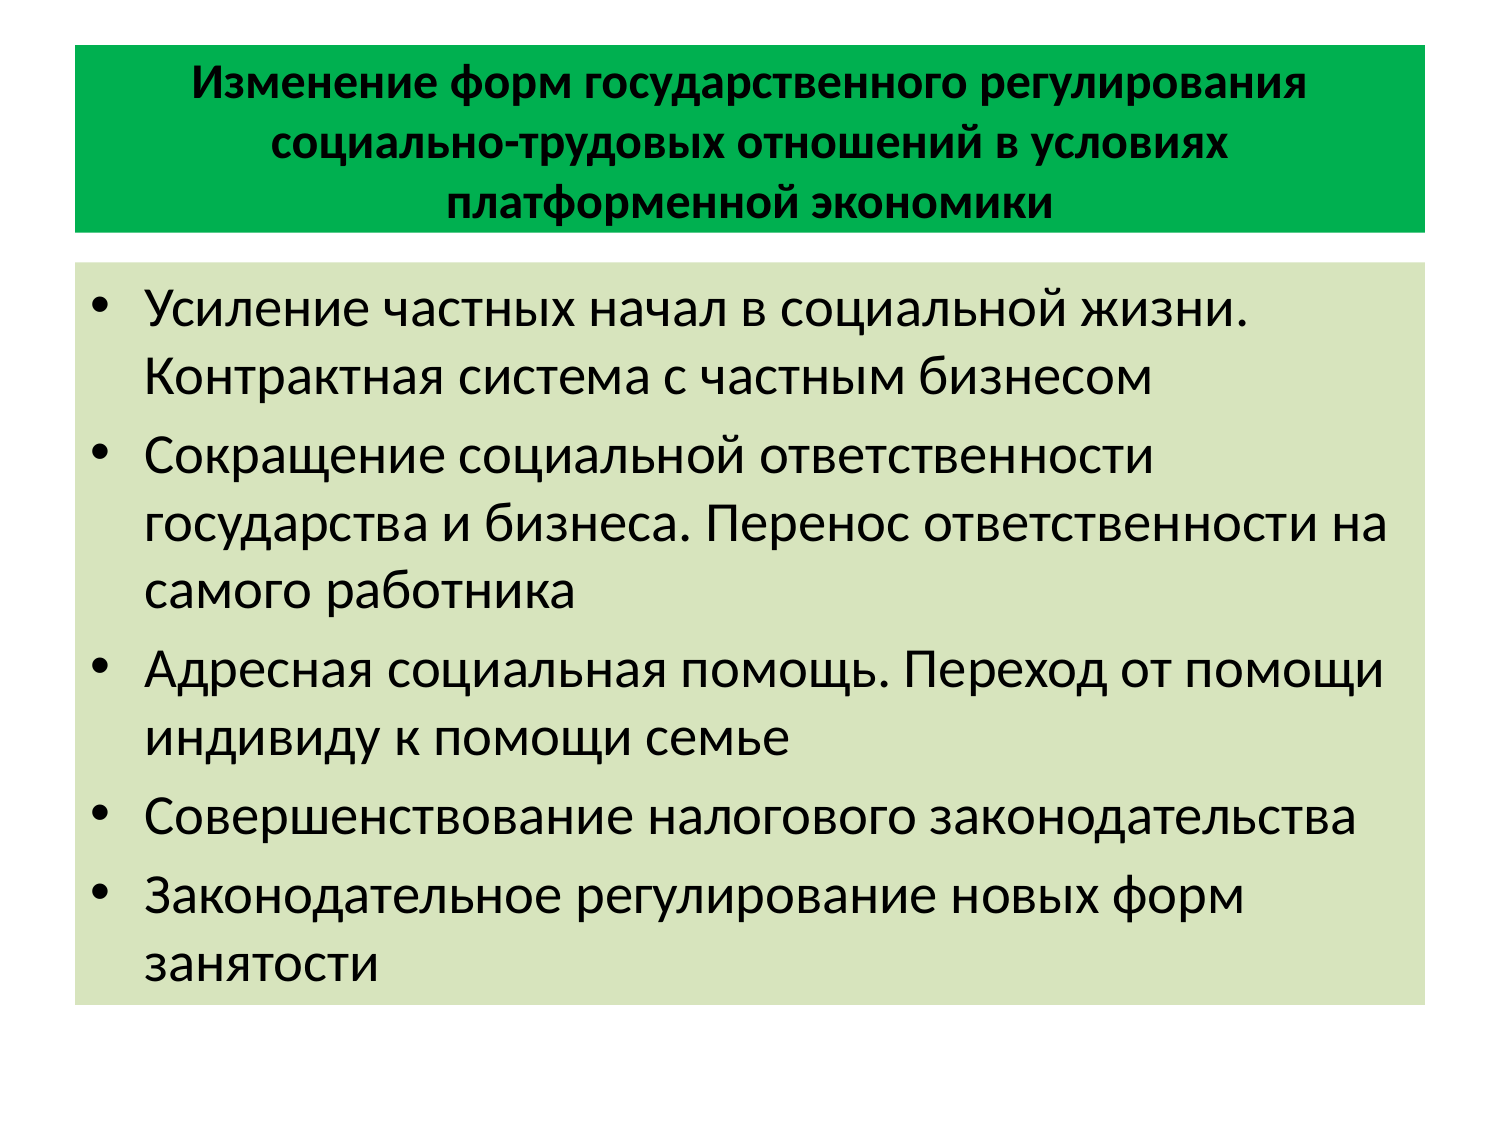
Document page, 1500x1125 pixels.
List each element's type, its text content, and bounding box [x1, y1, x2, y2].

title Изменение форм государственного регулирования социально-трудовых отношений в условиях платформенной экономики [75, 45, 1425, 233]
list Усиление частных начал в социальной жизни. Контрактная система с частным бизнесом Сокращение социальной ответственности государства и бизнеса. Перенос ответственности на самого работника Адресная социальная помощь. Переход от помощи индивиду к помощи семье Совершенствование налогового законодательства Законодательное регулирование новых форм занятости [75, 262, 1425, 1005]
